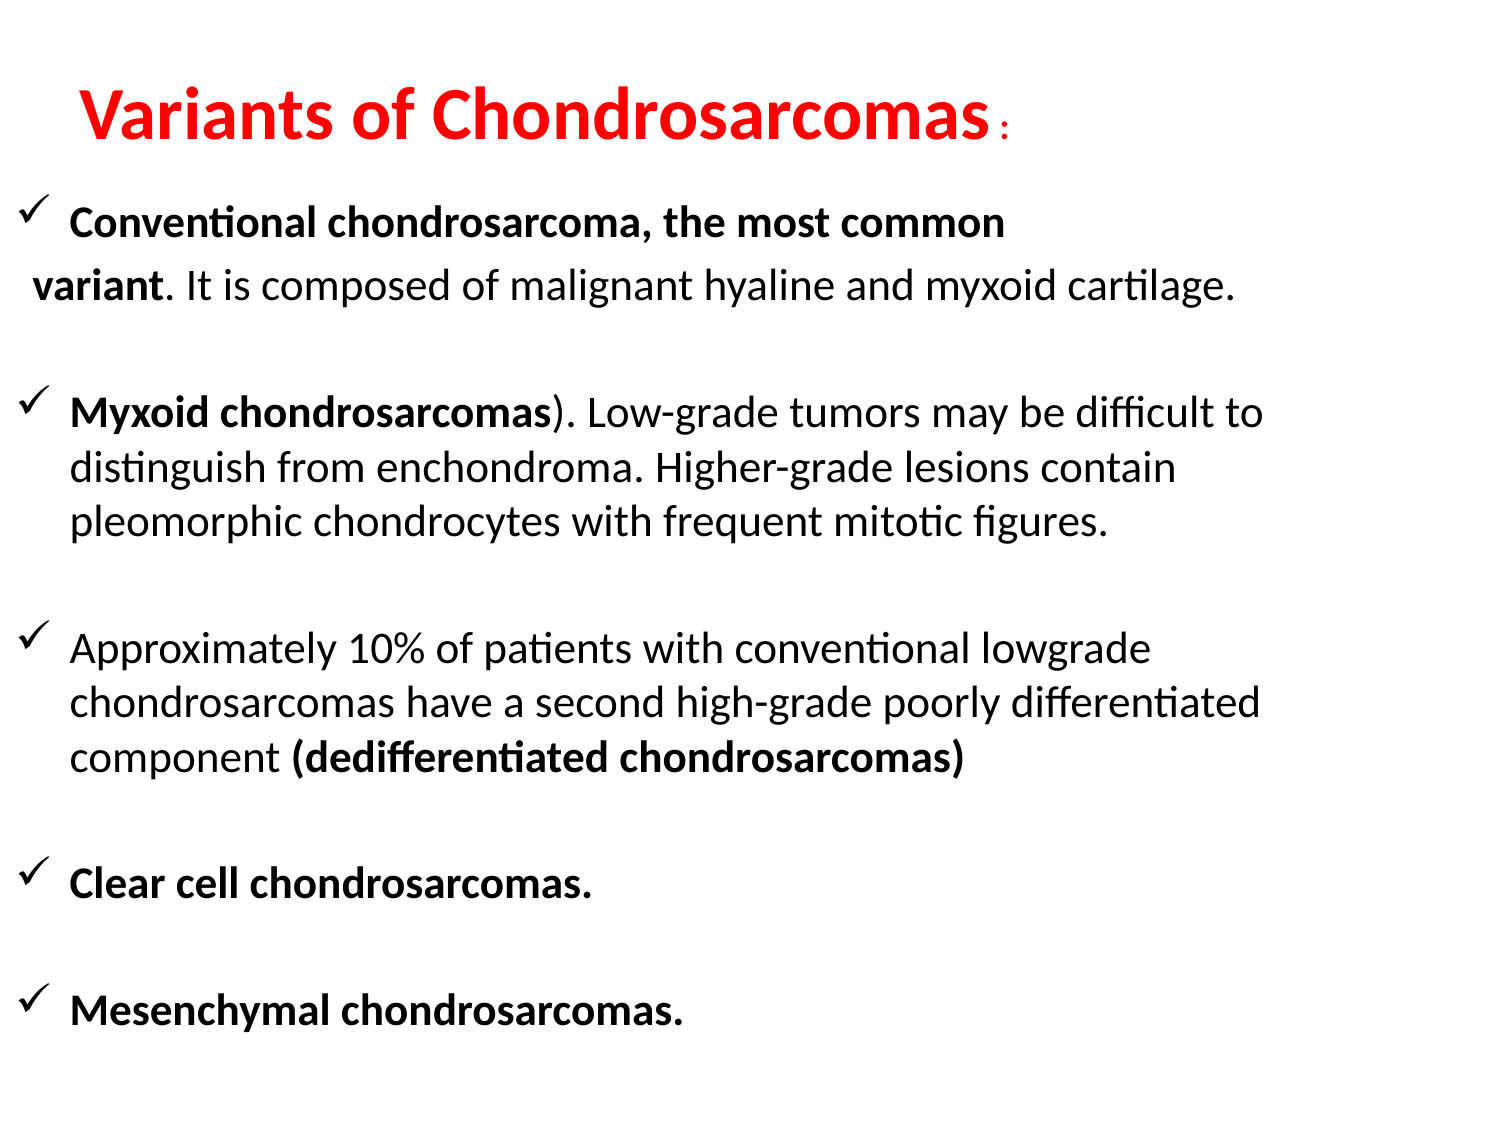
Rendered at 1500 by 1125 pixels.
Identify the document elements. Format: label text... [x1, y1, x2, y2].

text_box Variants of Chondrosarcomas : [64, 57, 1235, 162]
list Conventional chondrosarcoma, the most common variant. It is composed of malignant hyaline and myxoid cartilage. Myxoid chondrosarcomas). Low-grade tumors may be difficult to distinguish from enchondroma. Higher-grade lesions contain pleomorphic chondrocytes with frequent mitotic figures. Approximately 10% of patients with conventional lowgrade chondrosarcomas have a second high-grade poorly differentiated component (dedifferentiated chondrosarcomas) Clear cell chondrosarcomas. Mesenchymal chondrosarcomas. [0, 184, 1425, 1047]
